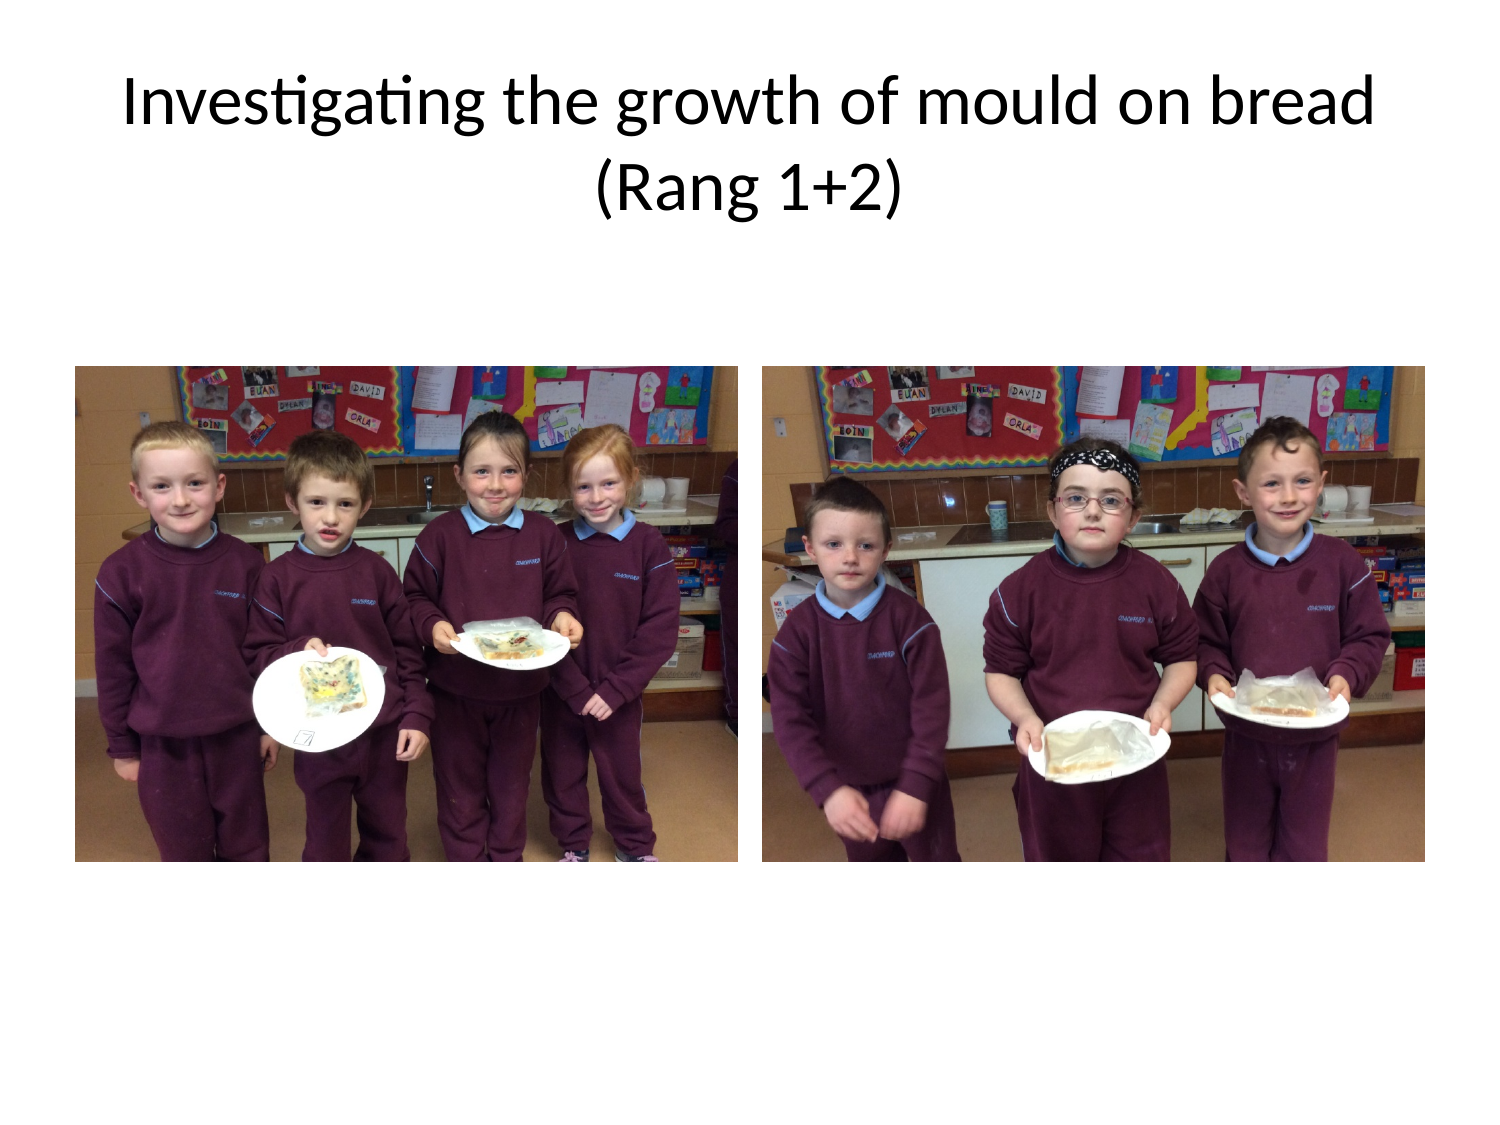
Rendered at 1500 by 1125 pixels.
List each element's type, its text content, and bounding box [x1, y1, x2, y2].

title Investigating the growth of mould on bread (Rang 1+2) [75, 45, 1425, 233]
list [74, 366, 738, 862]
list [762, 366, 1426, 862]
